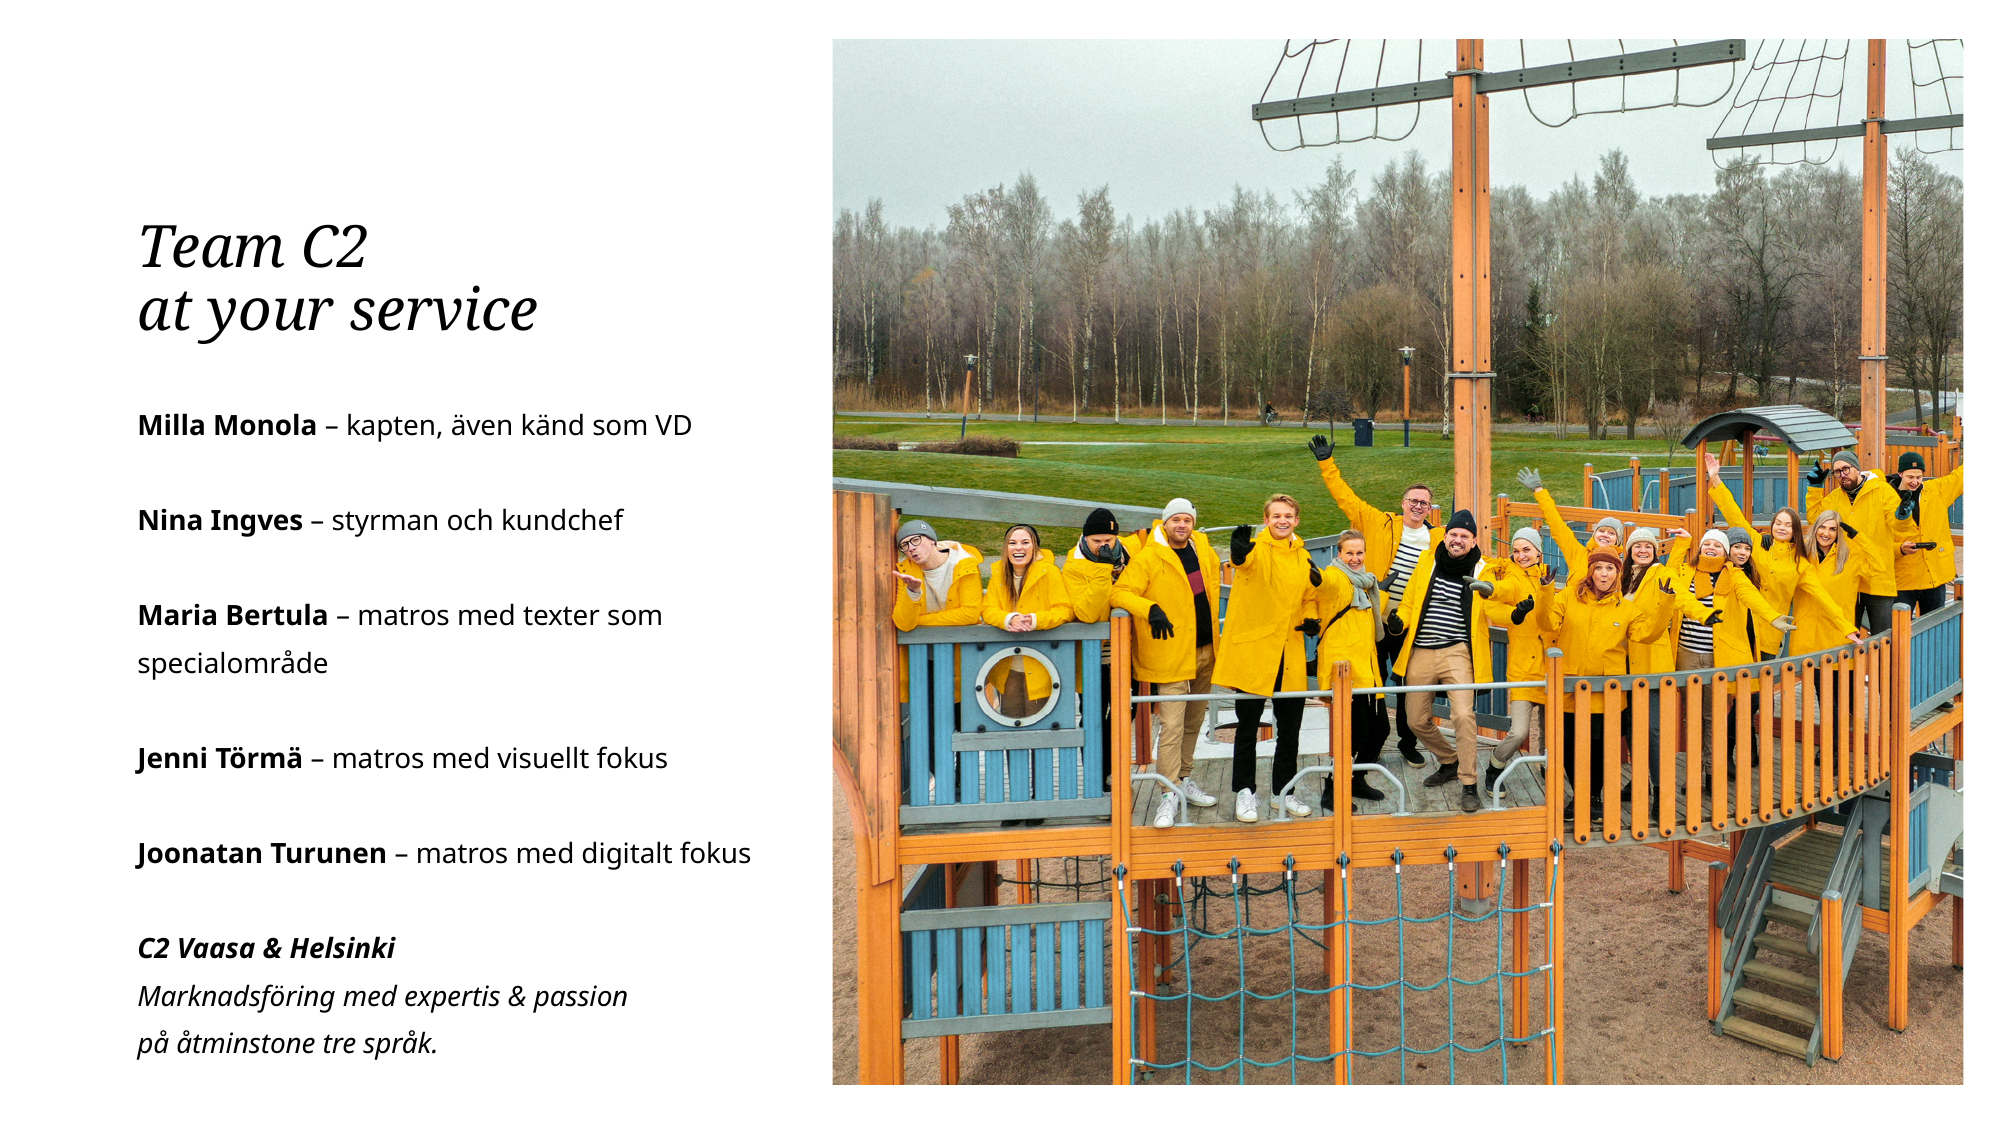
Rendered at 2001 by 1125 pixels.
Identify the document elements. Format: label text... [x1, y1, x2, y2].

list Milla Monola – kapten, även känd som VD Nina Ingves – styrman och kundchef Maria Bertula – matros med texter som specialområde Jenni Törmä – matros med visuellt fokus Joonatan Turunen – matros med digitalt fokus C2 Vaasa & Helsinki Marknadsföring med expertis & passion på åtminstone tre språk. [137, 411, 787, 1066]
picture [832, 38, 1964, 1085]
title Team C2 at your service [137, 59, 832, 343]
